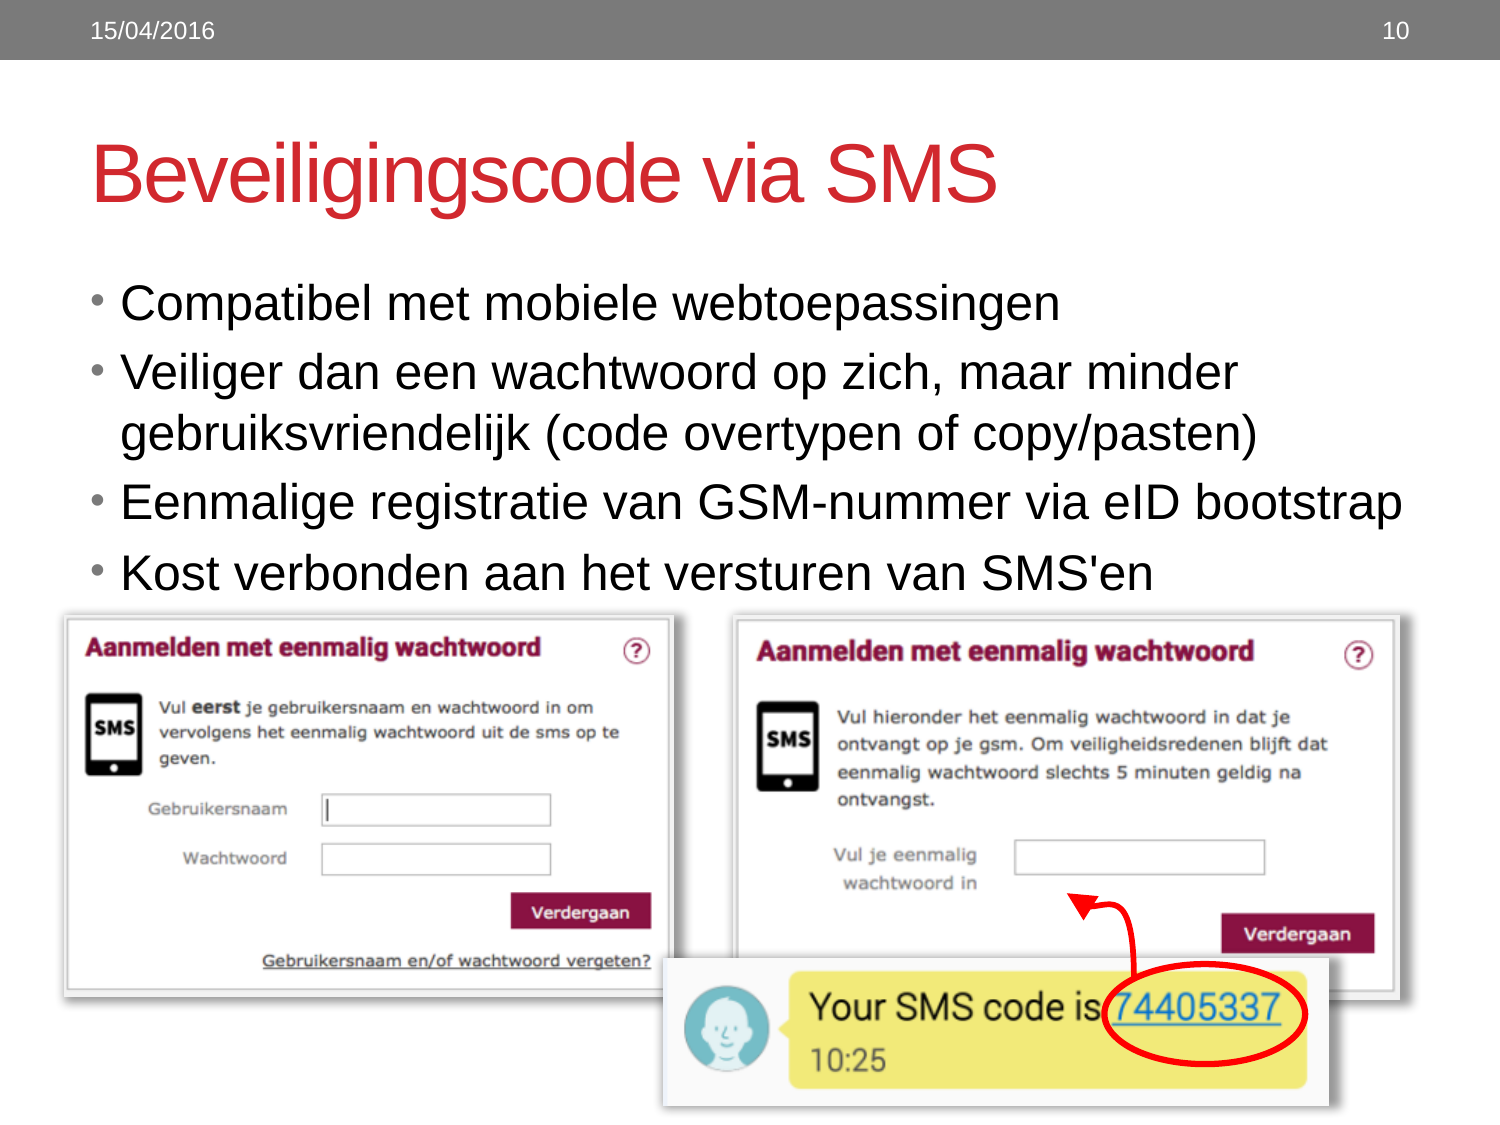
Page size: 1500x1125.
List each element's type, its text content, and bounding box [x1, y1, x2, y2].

list Compatibel met mobiele webtoepassingen Veiliger dan een wachtwoord op zich, maar minder gebruiksvriendelijk (code overtypen of copy/pasten) Eenmalige registratie van GSM-nummer via eID bootstrap Kost verbonden aan het versturen van SMS'en [75, 262, 1425, 1063]
picture [64, 615, 1400, 1107]
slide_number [75, 3, 550, 57]
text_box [1066, 892, 1134, 979]
title Beveiligingscode via SMS [75, 87, 1425, 250]
slide_number 10 [1250, 3, 1425, 57]
